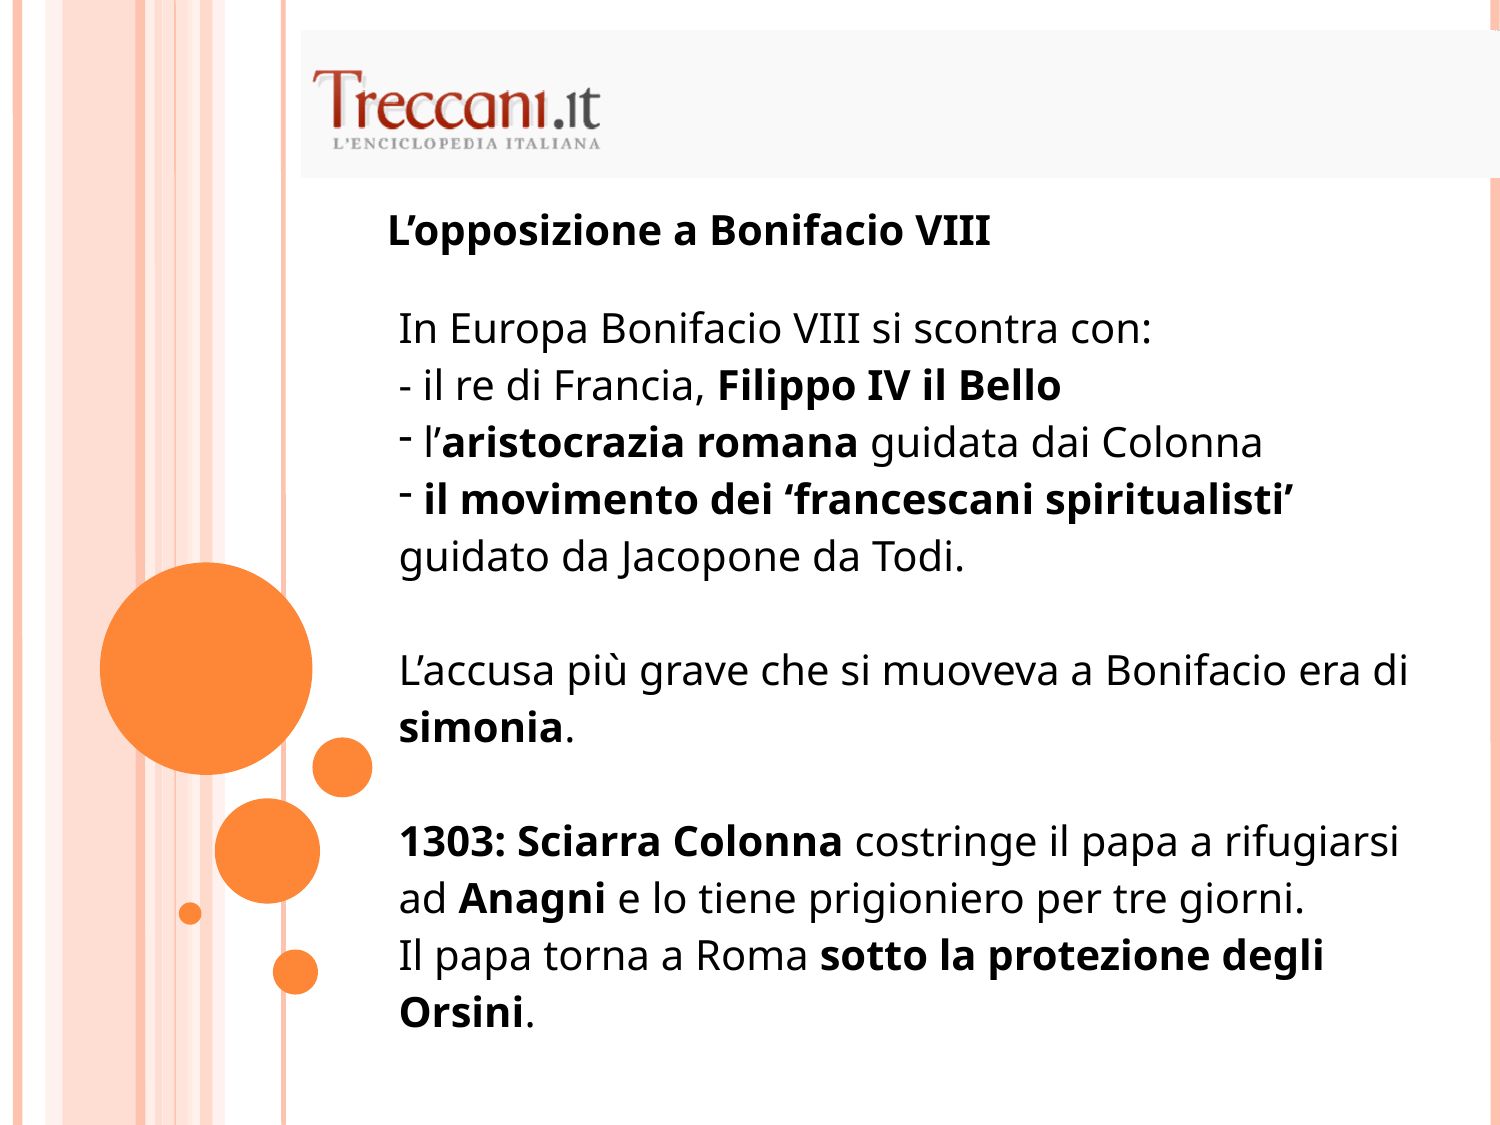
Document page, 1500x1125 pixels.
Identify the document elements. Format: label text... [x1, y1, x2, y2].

text_box [271, 944, 1488, 1103]
text_box L’opposizione a Bonifacio VIII [372, 196, 1465, 296]
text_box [300, 30, 1500, 179]
table_header In Europa Bonifacio VIII si scontra con: - il re di Francia, Filippo IV il Bello l’aristocrazia romana guidata dai Colonna il movimento dei ‘francescani spiritualisti’ guidato da Jacopone da Todi. L’accusa più grave che si muoveva a Bonifacio era di simonia. 1303: Sciarra Colonna costringe il papa a rifugiarsi ad Anagni e lo tiene prigioniero per tre giorni. Il papa torna a Roma sotto la protezione degli Orsini. [384, 296, 1447, 1047]
